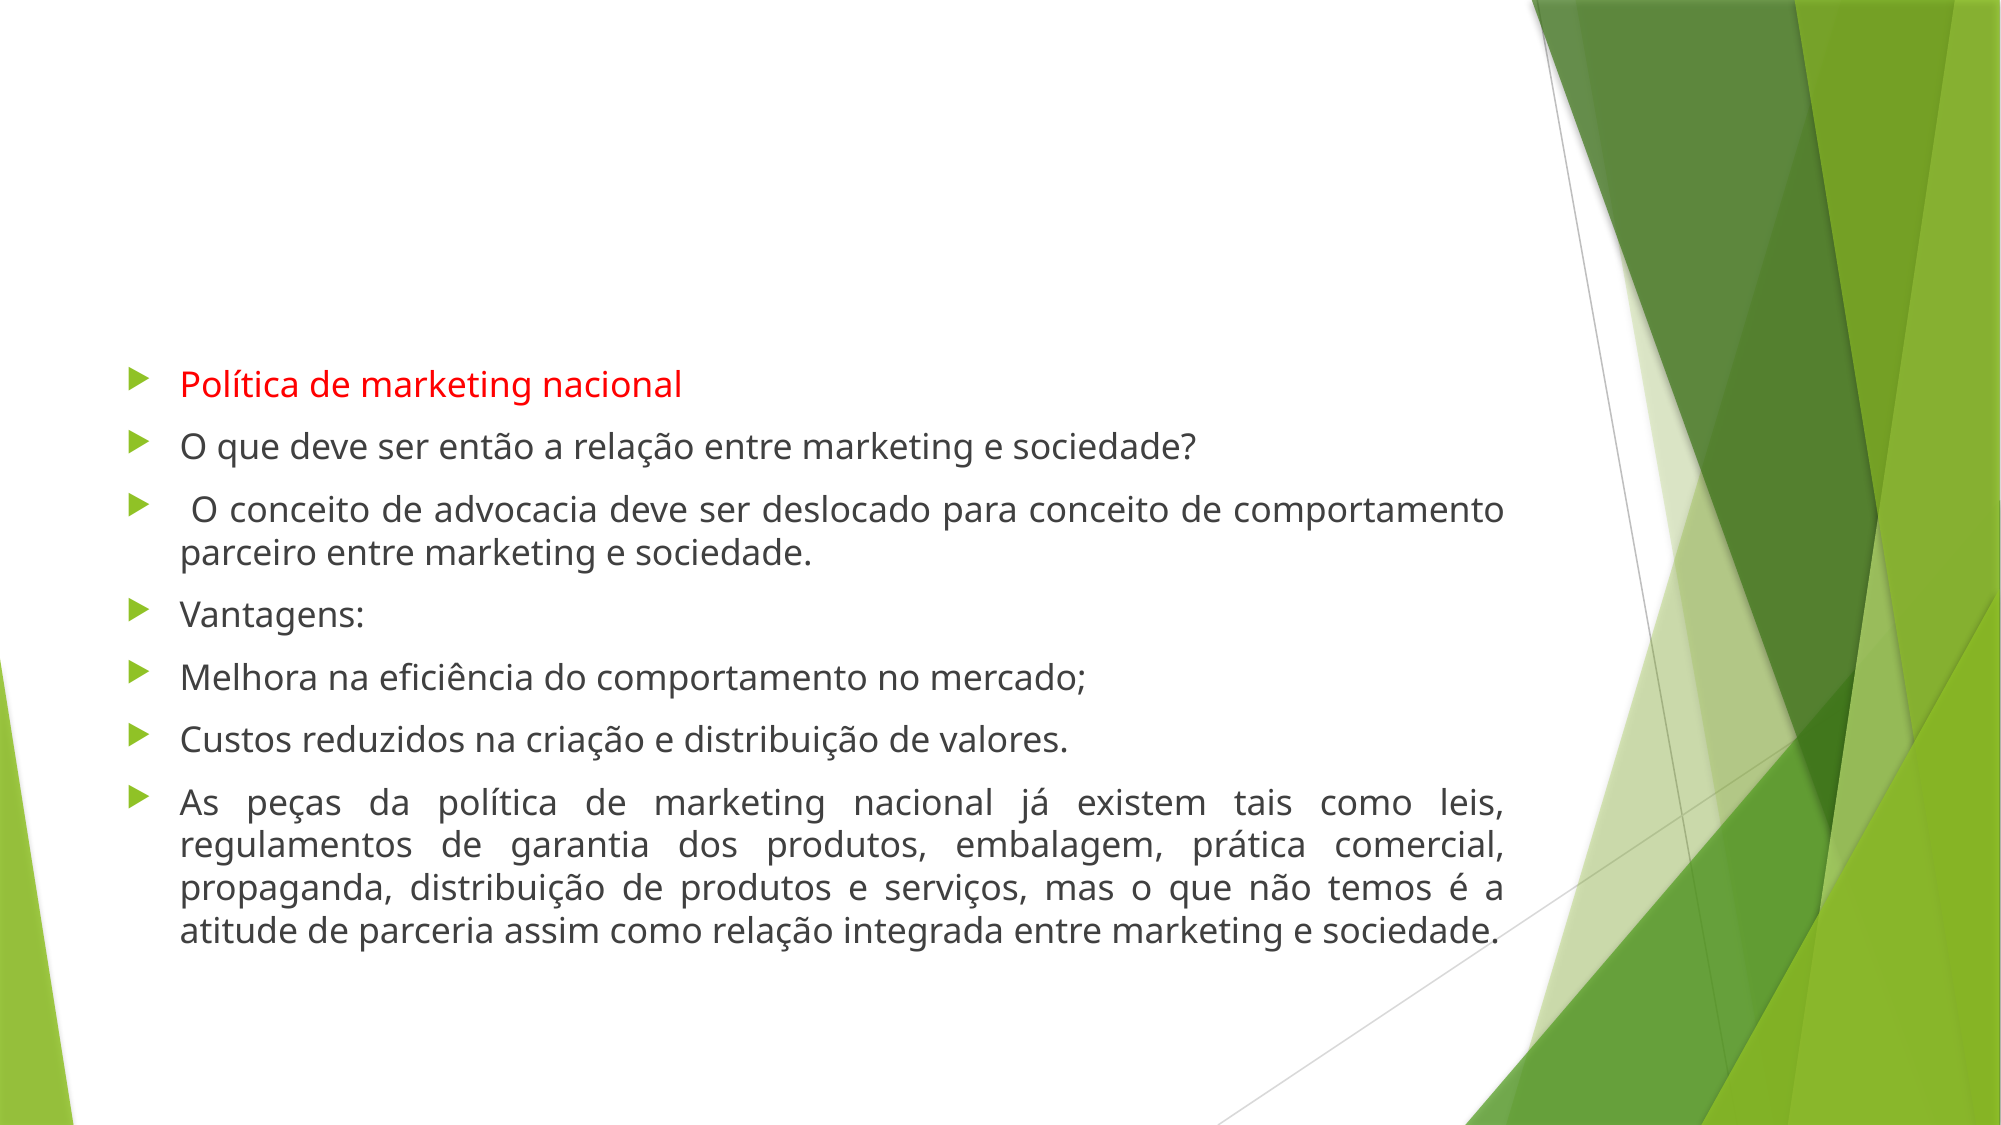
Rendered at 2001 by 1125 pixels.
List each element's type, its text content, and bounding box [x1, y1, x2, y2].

list Política de marketing nacional O que deve ser então a relação entre marketing e sociedade? O conceito de advocacia deve ser deslocado para conceito de comportamento parceiro entre marketing e sociedade. Vantagens: Melhora na eficiência do comportamento no mercado; Custos reduzidos na criação e distribuição de valores. As peças da política de marketing nacional já existem tais como leis, regulamentos de garantia dos produtos, embalagem, prática comercial, propaganda, distribuição de produtos e serviços, mas o que não temos é a atitude de parceria assim como relação integrada entre marketing e sociedade. [111, 354, 1522, 992]
